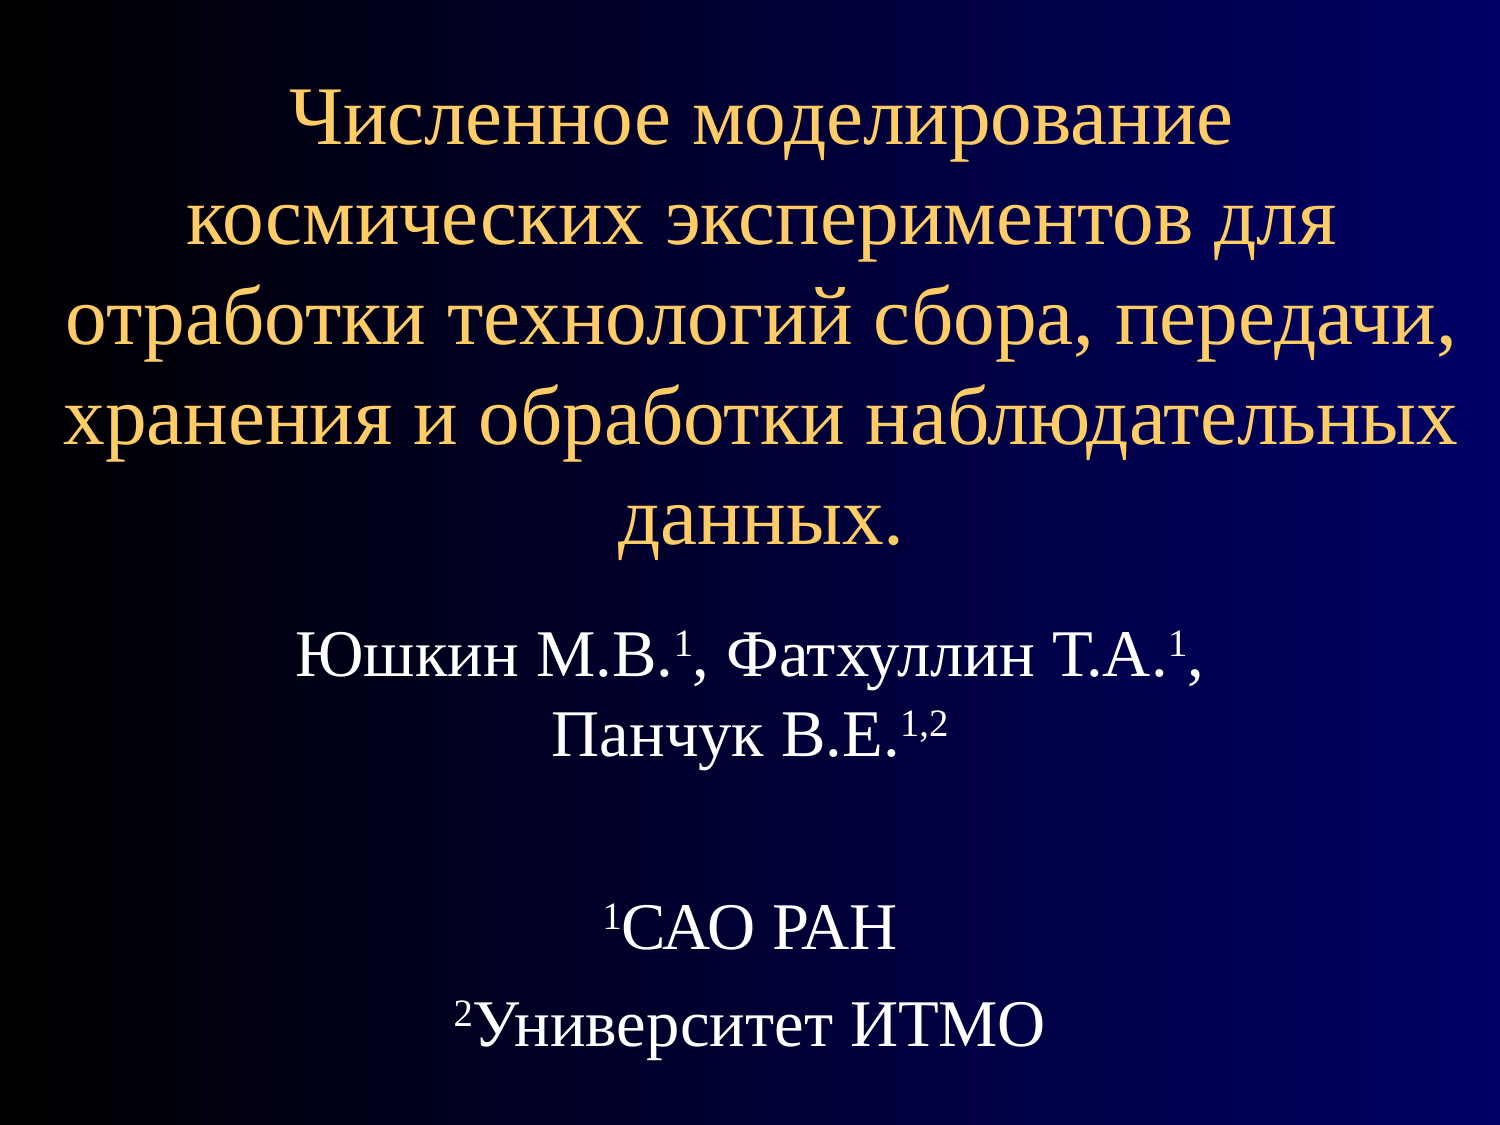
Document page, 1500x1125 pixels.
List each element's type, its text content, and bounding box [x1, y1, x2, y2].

subtitle Юшкин М.В.1, Фатхуллин Т.А.1, Панчук В.Е.1,2 1САО РАН 2Университет ИТМО [225, 609, 1275, 1071]
title Численное моделирование космических экспериментов для отработки технологий сбора, передачи, хранения и обработки наблюдательных данных. [53, 30, 1471, 591]
